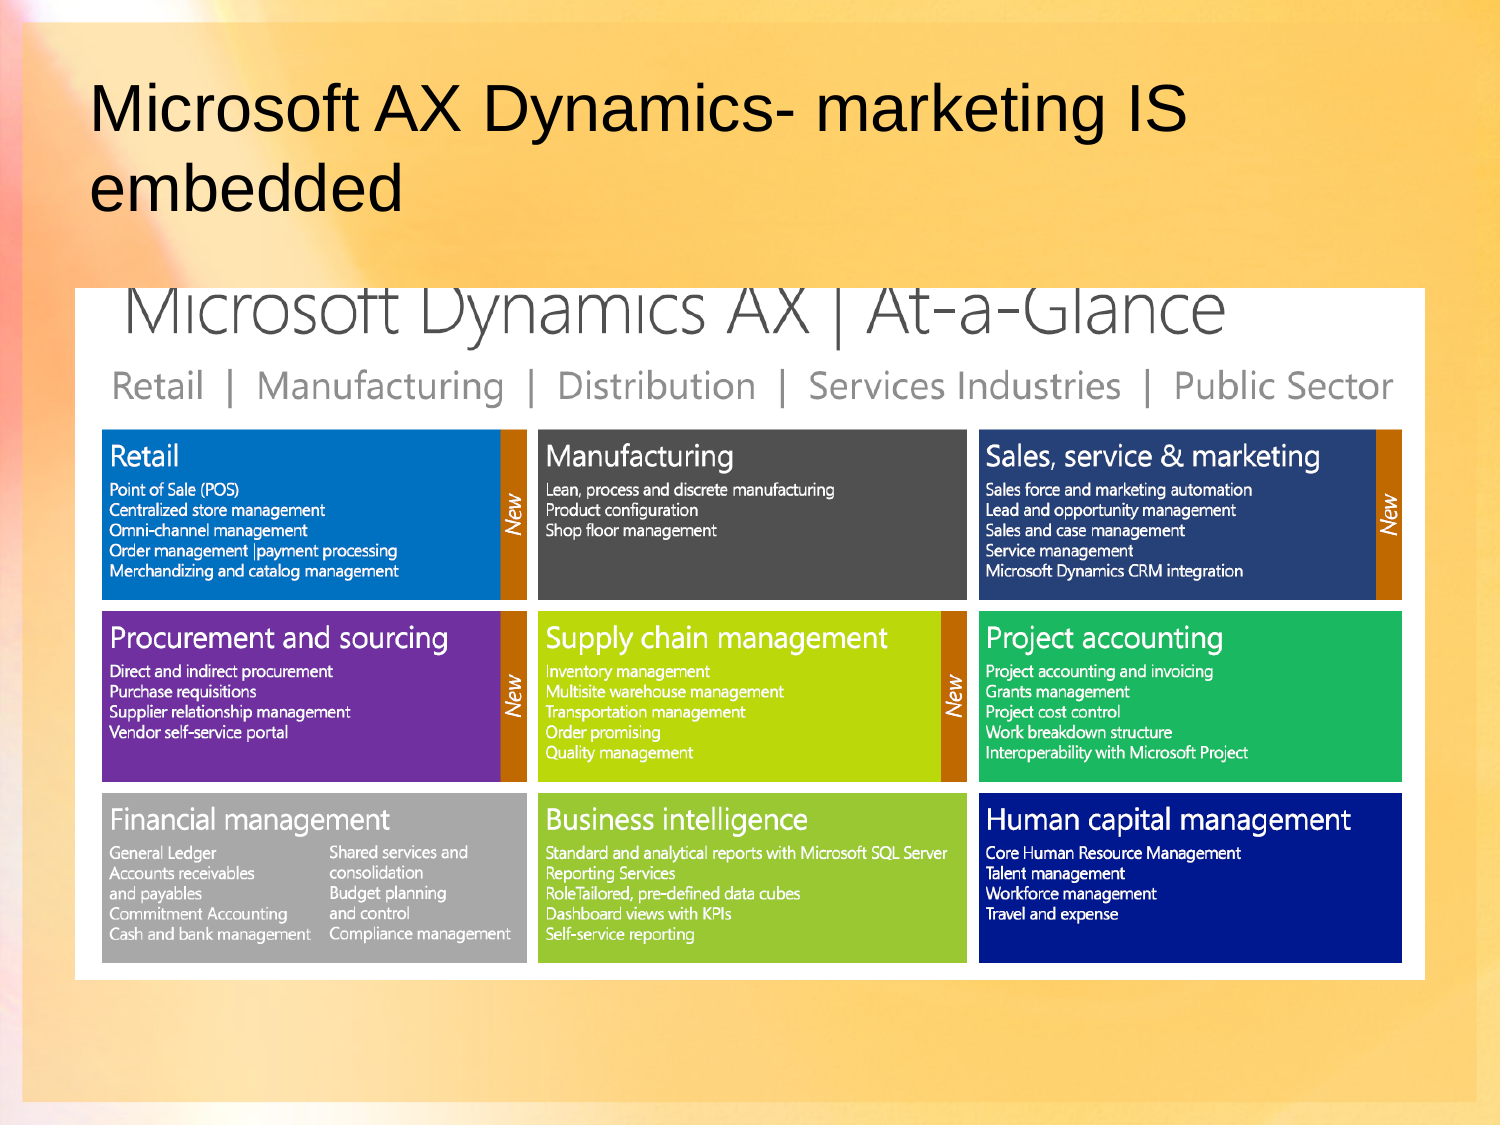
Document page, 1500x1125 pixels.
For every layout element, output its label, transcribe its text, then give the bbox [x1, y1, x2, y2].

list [74, 287, 1426, 980]
picture [0, 0, 1500, 1125]
title Microsoft AX Dynamics- marketing IS embedded [74, 45, 1425, 233]
